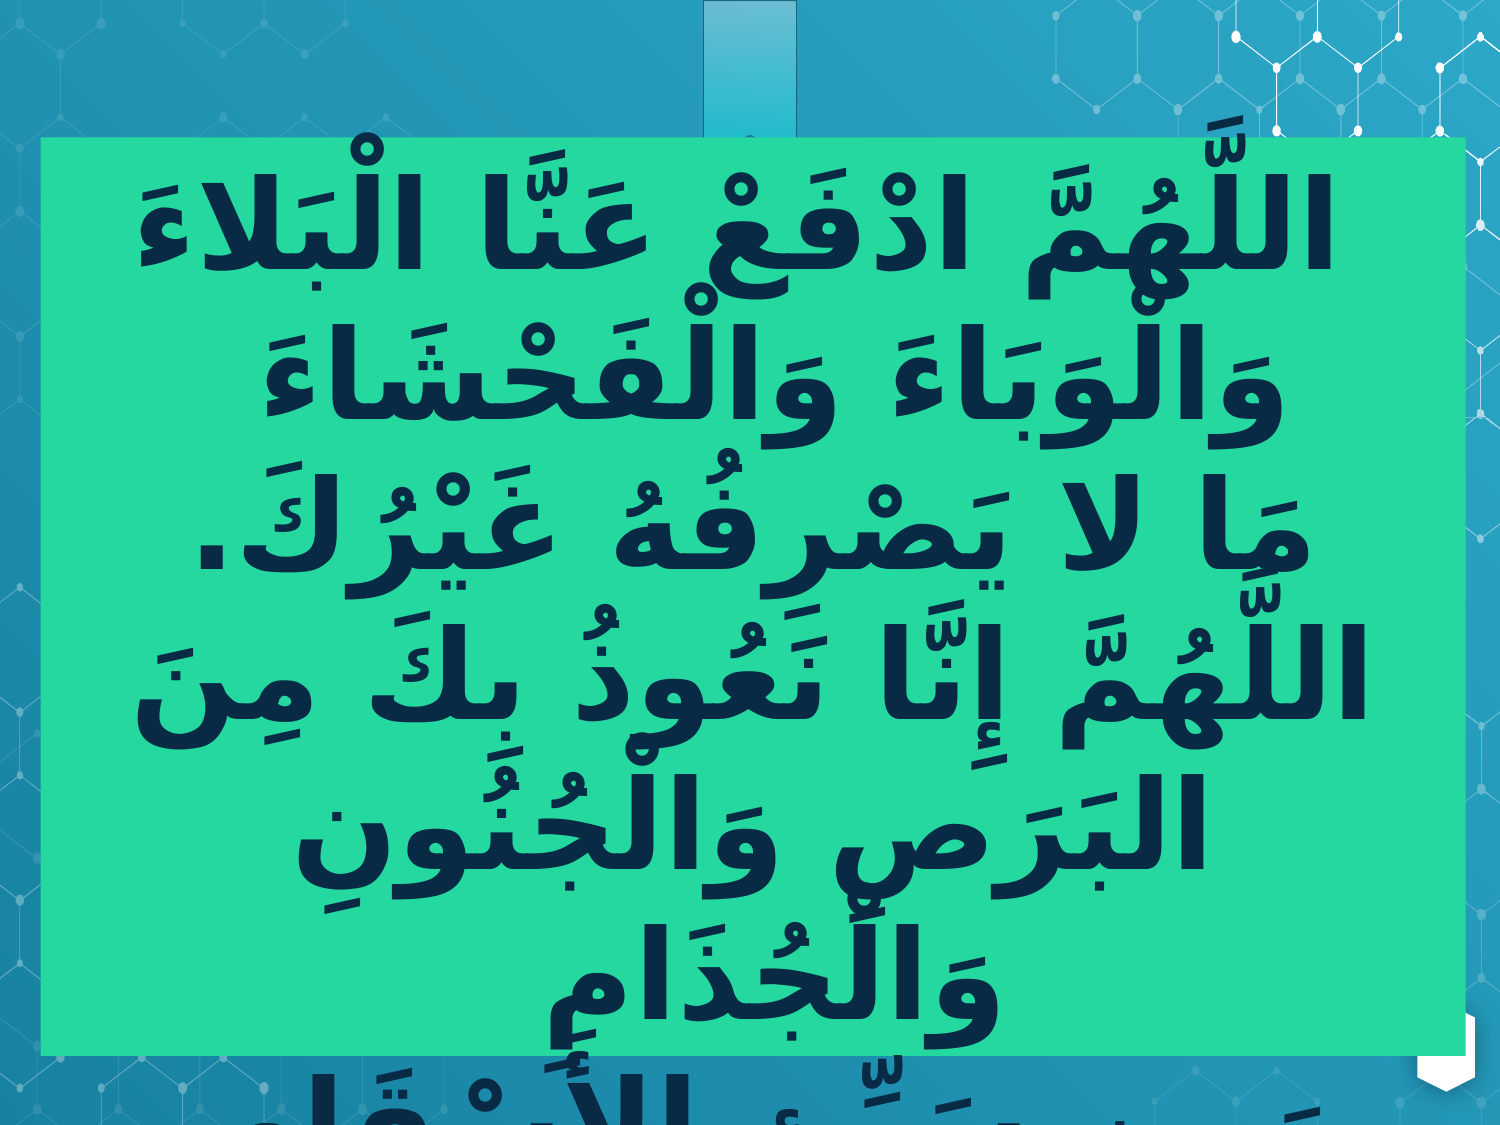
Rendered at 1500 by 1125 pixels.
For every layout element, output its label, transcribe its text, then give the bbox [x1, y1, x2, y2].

text_box اللَّهُمَّ ادْفَعْ عَنَّا الْبَلاءَ وَالْوَبَاءَ وَالْفَحْشَاءَ مَا لا يَصْرِفُهُ غَيْرُكَ. اللَّهُمَّ إِنَّا نَعُوذُ بِكَ مِنَ البَرَصِ وَالْجُنُونِ وَالْجُذَامِ وَمِن سَيِّئِ الأَسْقَامِ. اللَّهُمَّ اشْفِ مَرْضَانَا وَارْحَمْ مَّوْتَانَا، وَالْطُفْ بِنَا فِيمَا نَزَلَ بِنَا. [40, 137, 1466, 1056]
